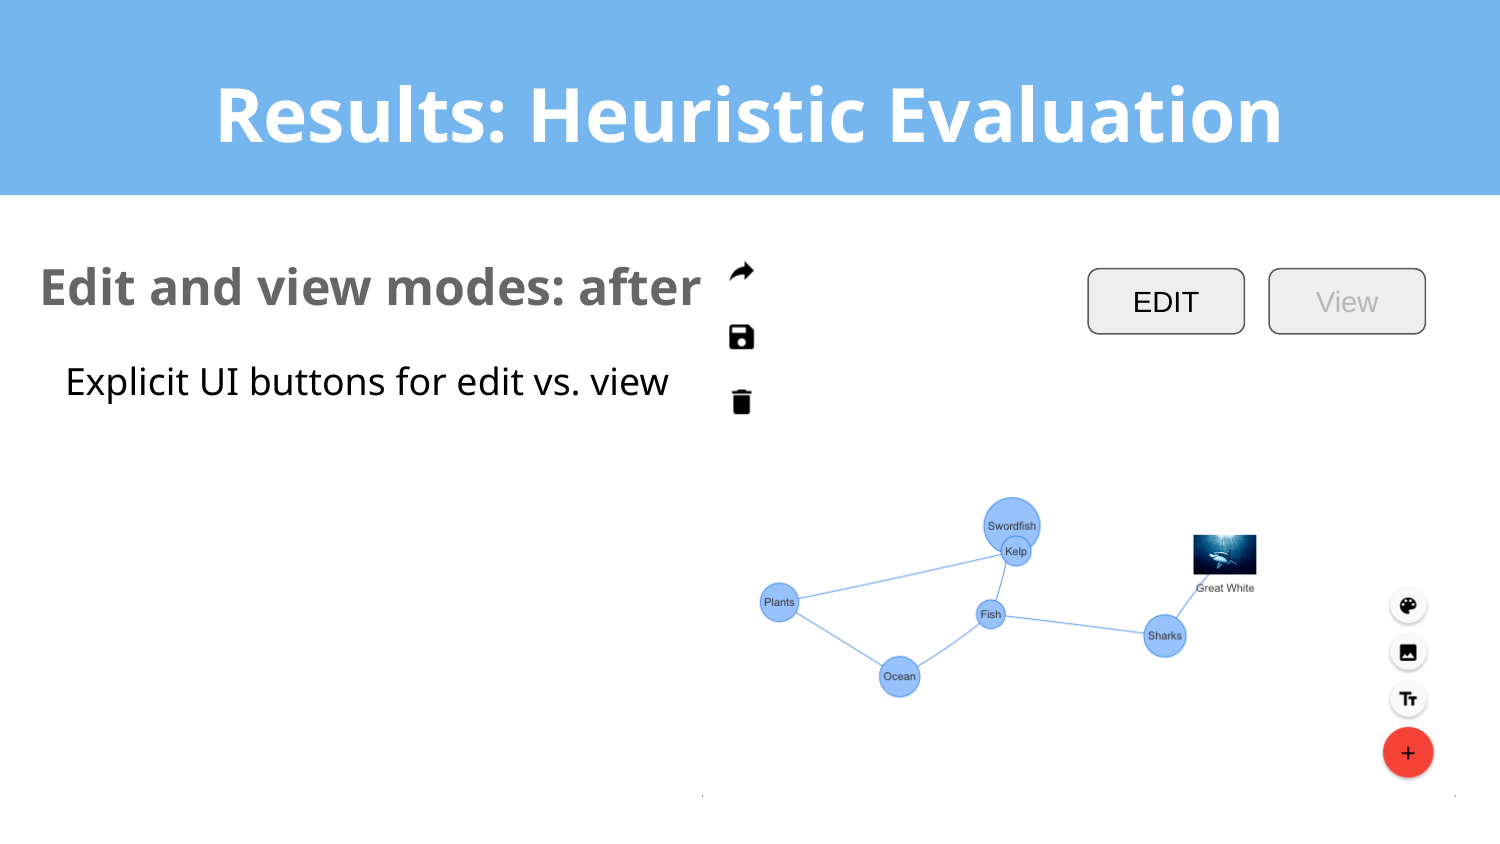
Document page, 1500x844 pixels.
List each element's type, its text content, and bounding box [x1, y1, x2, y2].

picture [701, 229, 1457, 797]
text_box Edit and view modes: after [493, 220, 841, 342]
text_box Results: Heuristic Evaluation [493, 0, 1500, 196]
text_box Explicit UI buttons for edit vs. view [50, 342, 715, 844]
text_box [0, 0, 493, 493]
